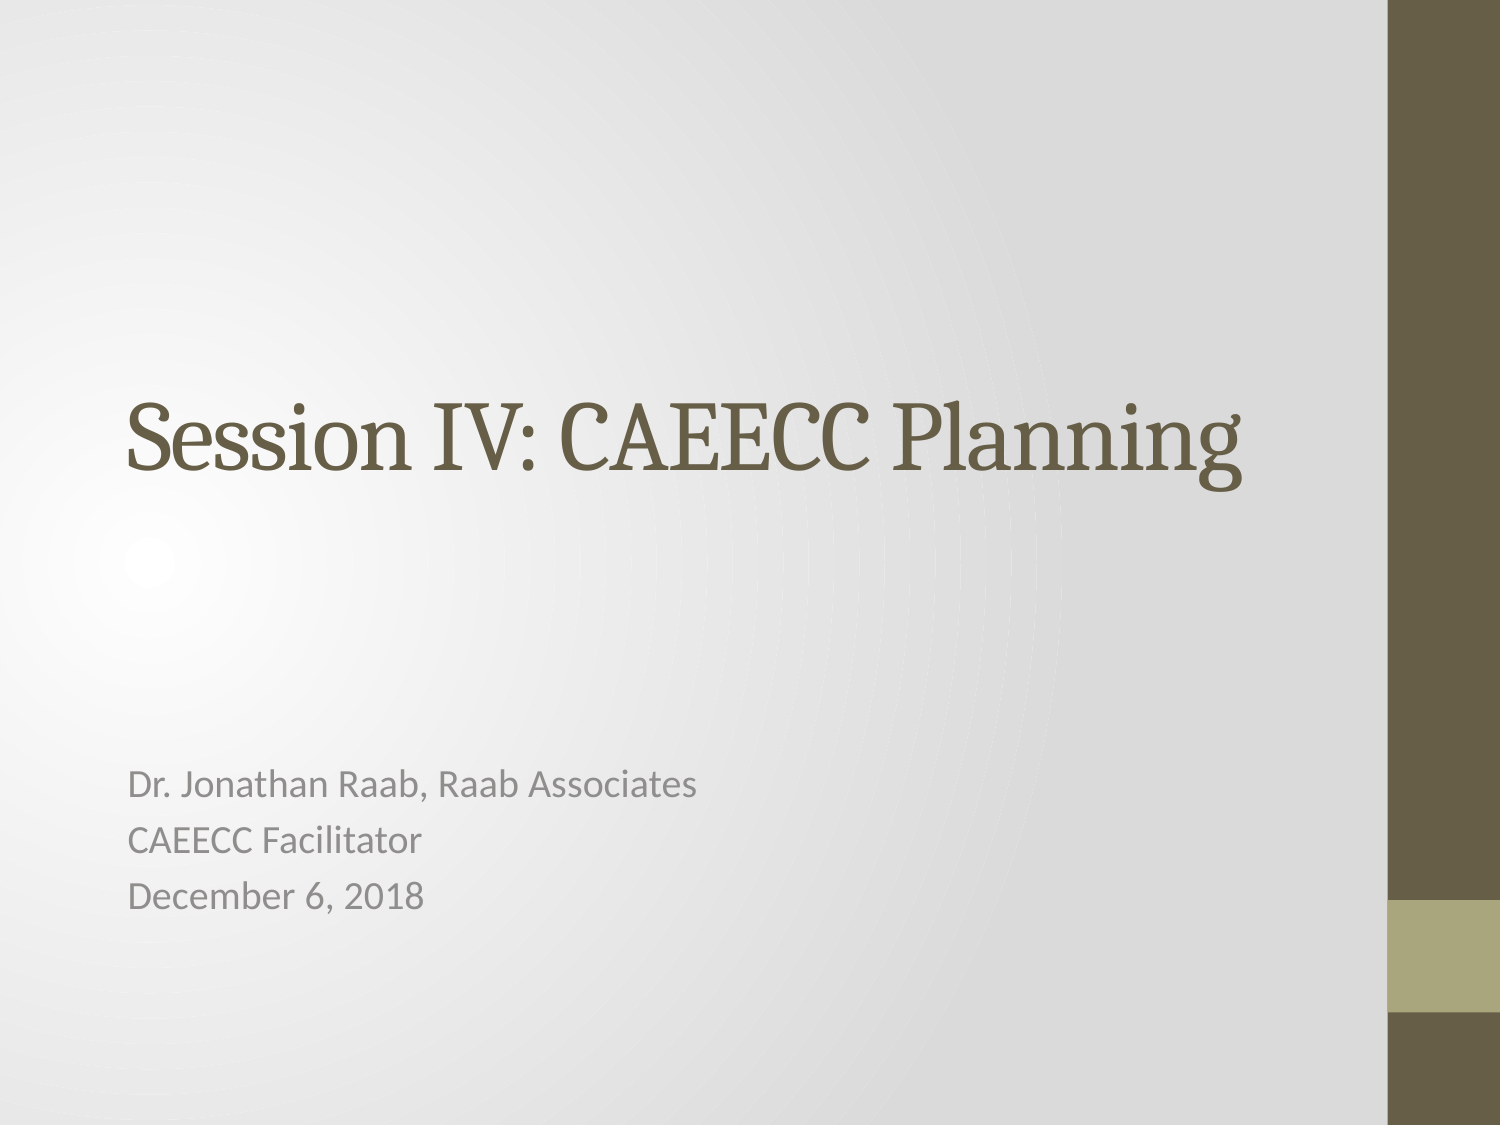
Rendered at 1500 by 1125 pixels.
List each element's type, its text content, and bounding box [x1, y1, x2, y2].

title Session IV: CAEECC Planning [112, 312, 1350, 738]
subtitle Dr. Jonathan Raab, Raab Associates CAEECC Facilitator December 6, 2018 [112, 750, 1173, 925]
